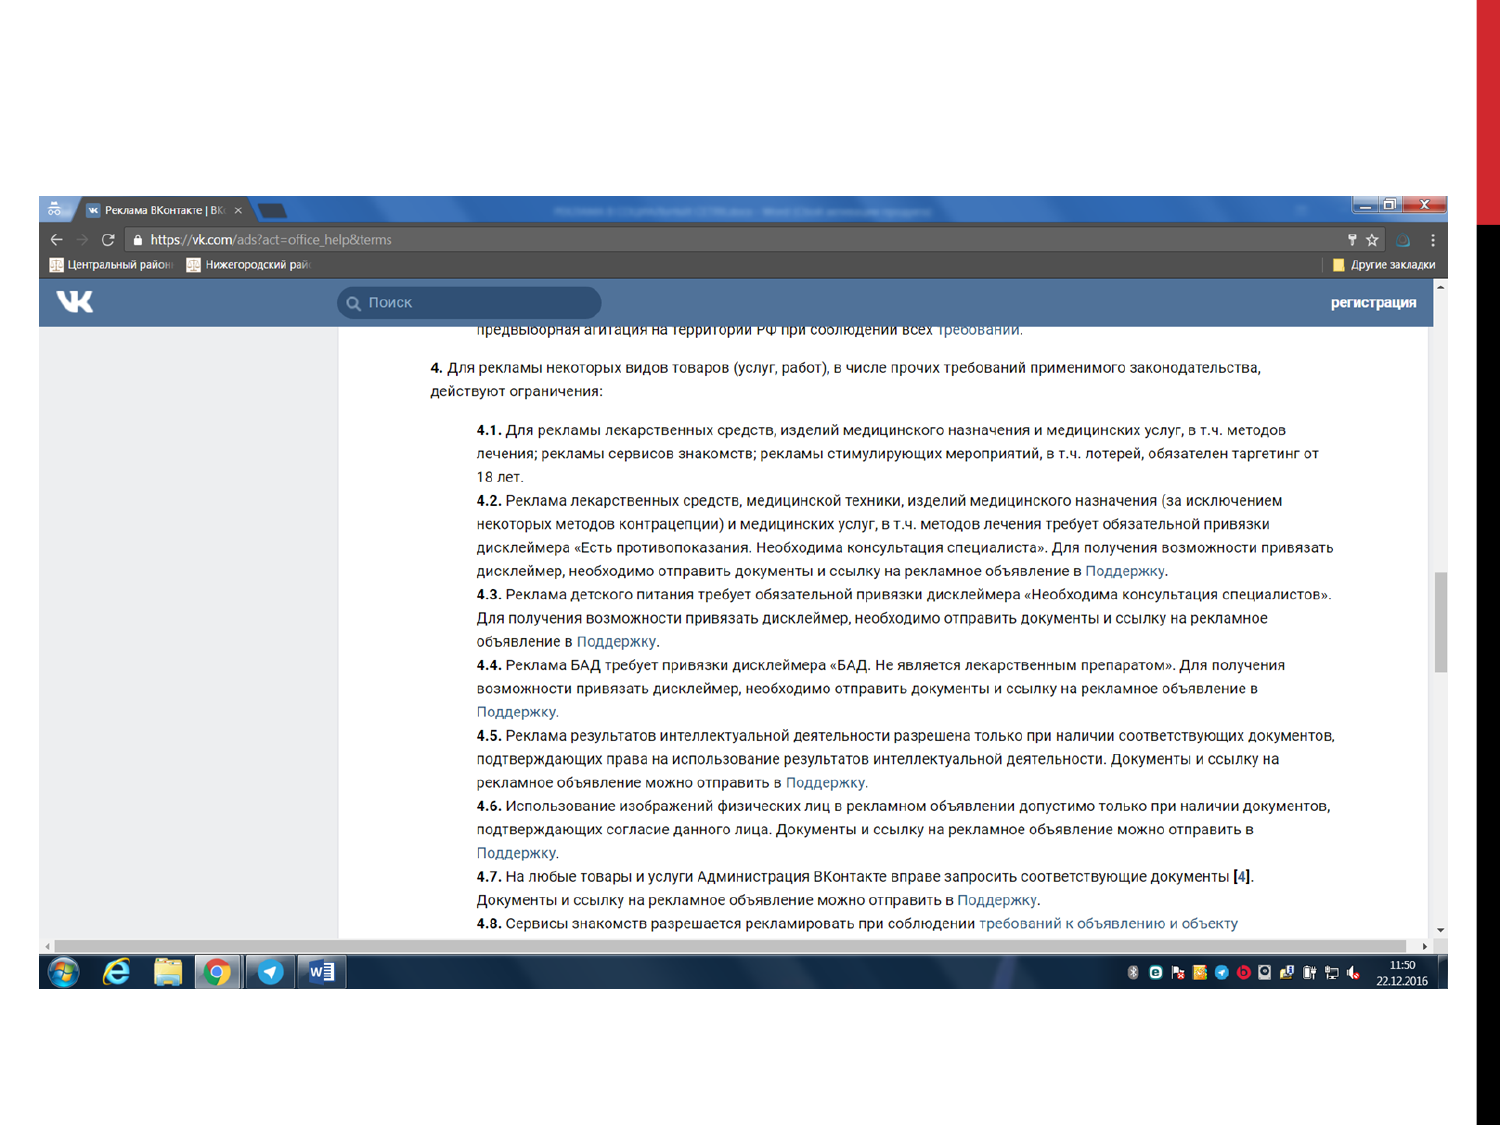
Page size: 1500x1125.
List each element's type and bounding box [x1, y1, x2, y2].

picture [38, 195, 1449, 990]
